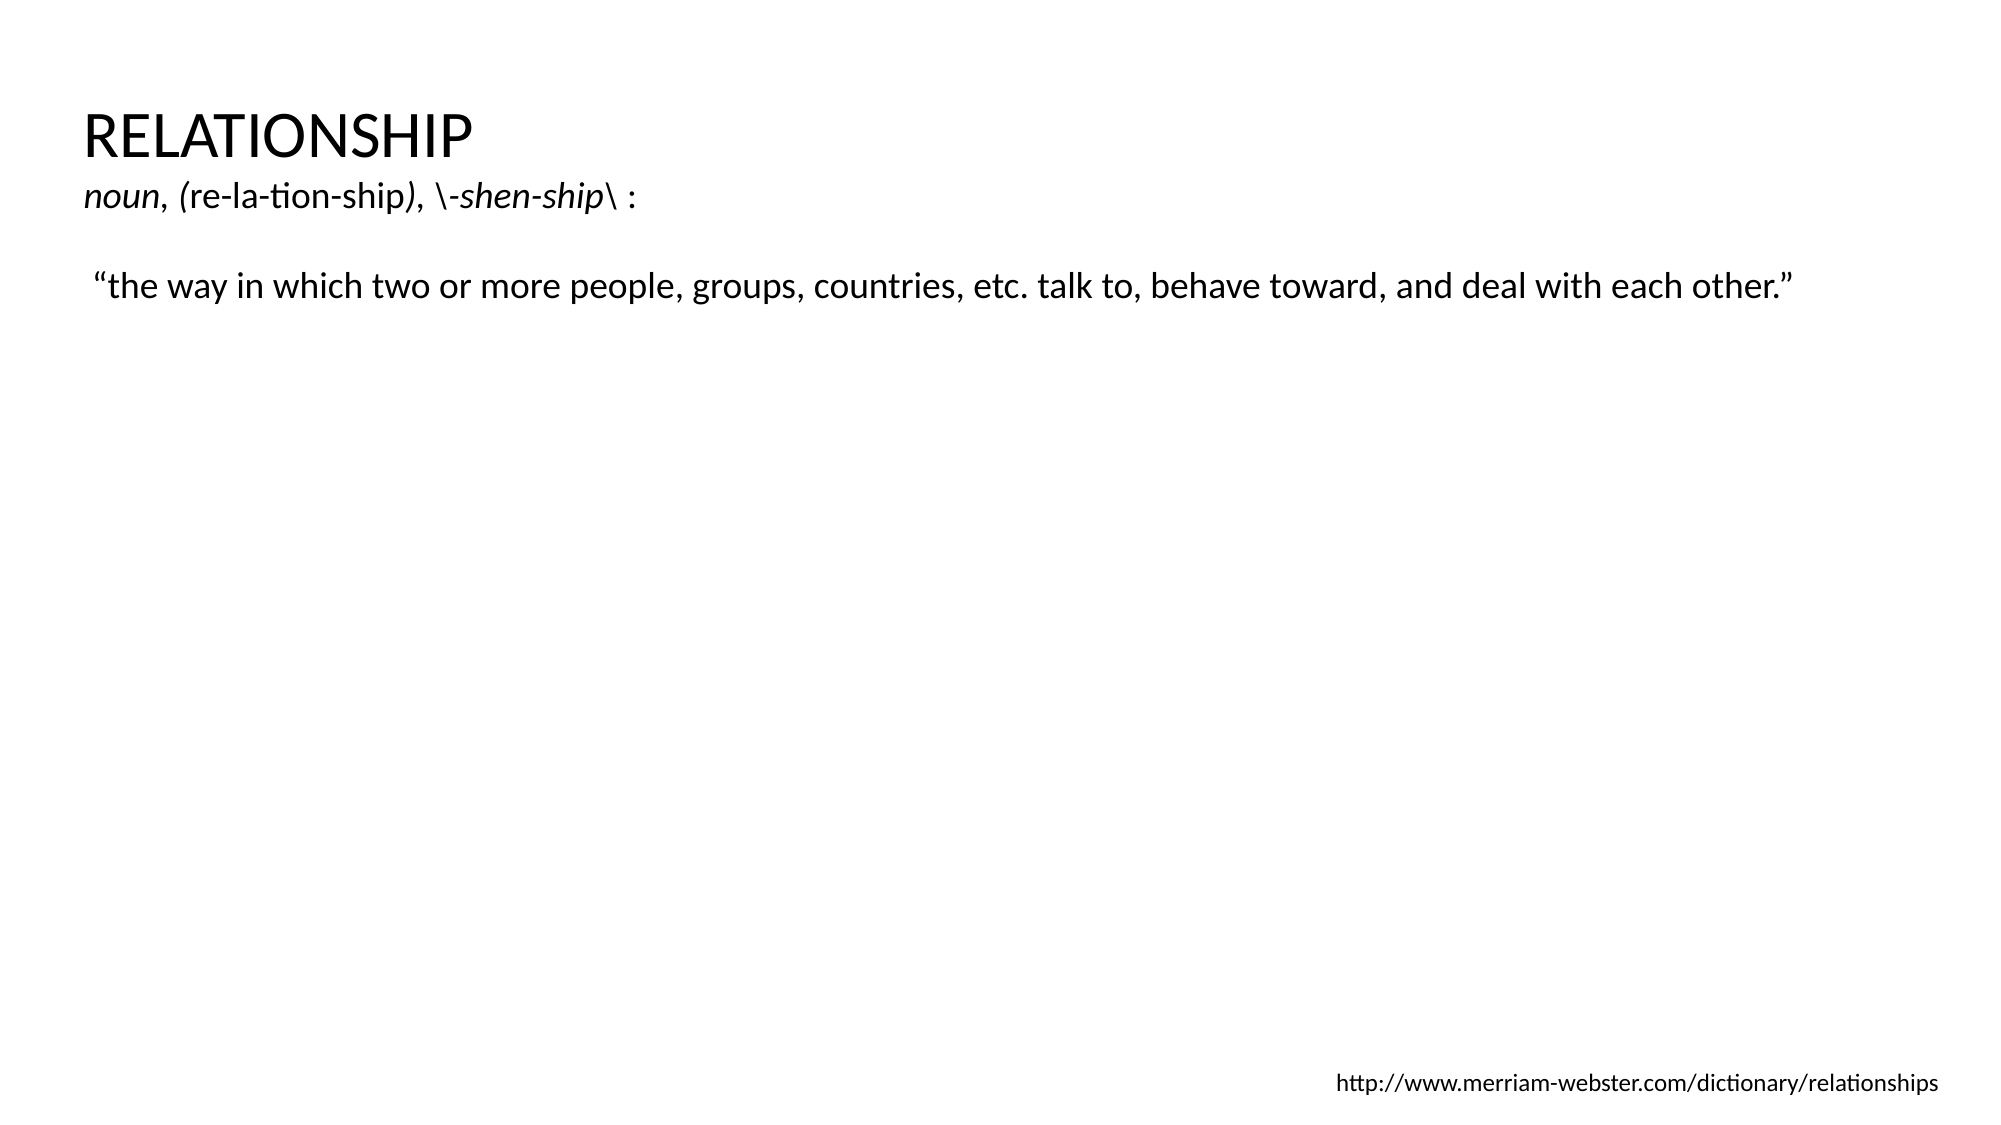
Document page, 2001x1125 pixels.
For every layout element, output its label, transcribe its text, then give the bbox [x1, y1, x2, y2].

text_box http://www.merriam-webster.com/dictionary/relationships [1321, 1059, 1955, 1104]
text_box RELATIONSHIP noun, (re-la-tion-ship), \-shen-ship\ : “the way in which two or more people, groups, countries, etc. talk to, behave toward, and deal with each other.” [68, 83, 1848, 358]
